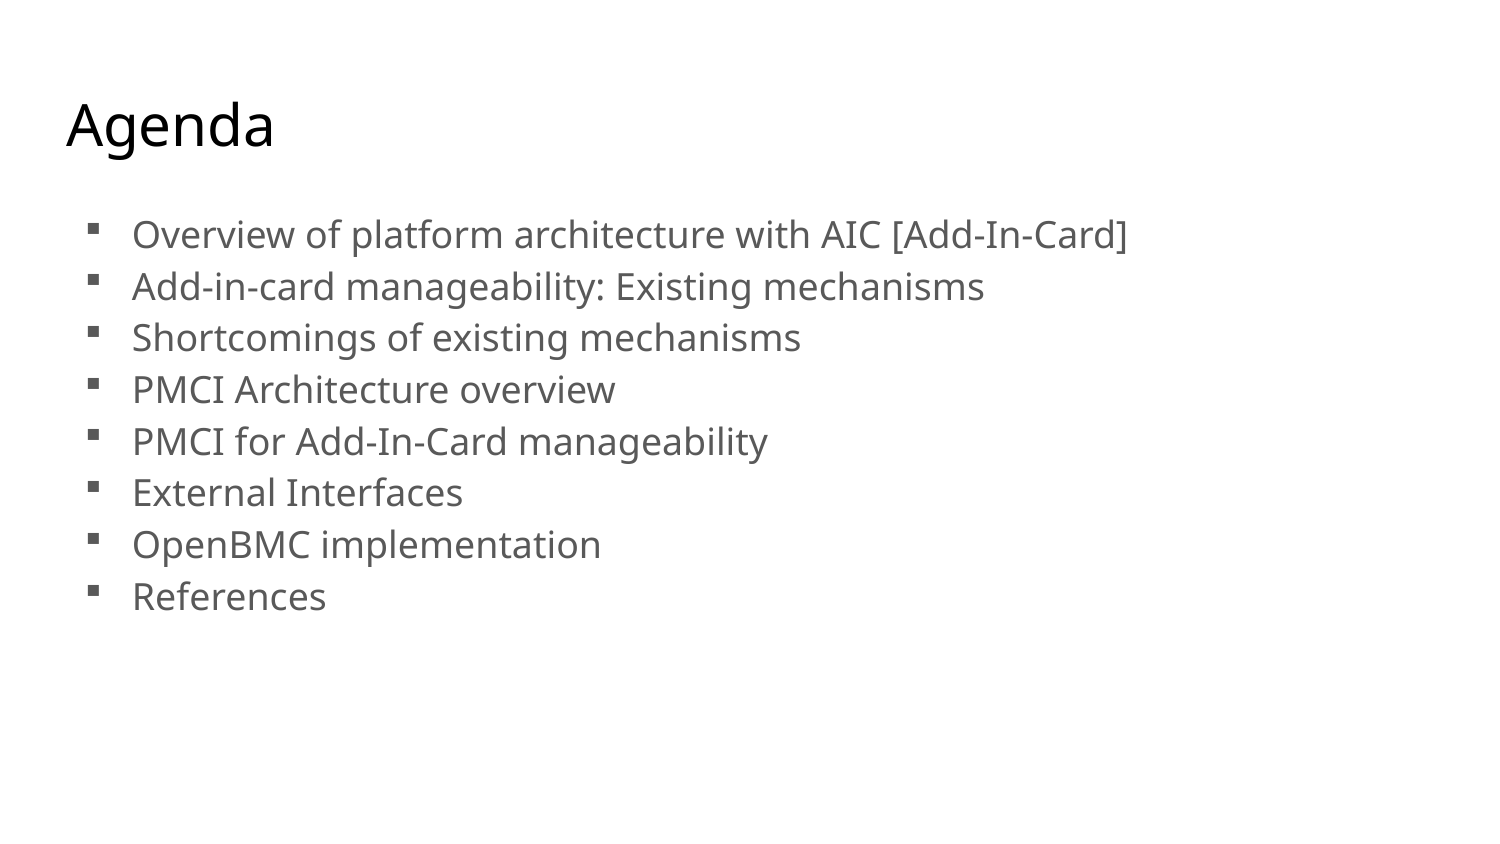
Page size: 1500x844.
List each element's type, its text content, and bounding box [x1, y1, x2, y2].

text_box Overview of platform architecture with AIC [Add-In-Card] Add-in-card manageability: Existing mechanisms Shortcomings of existing mechanisms PMCI Architecture overview PMCI for Add-In-Card manageability External Interfaces OpenBMC implementation References [51, 189, 1449, 750]
text_box Agenda [51, 72, 1449, 167]
